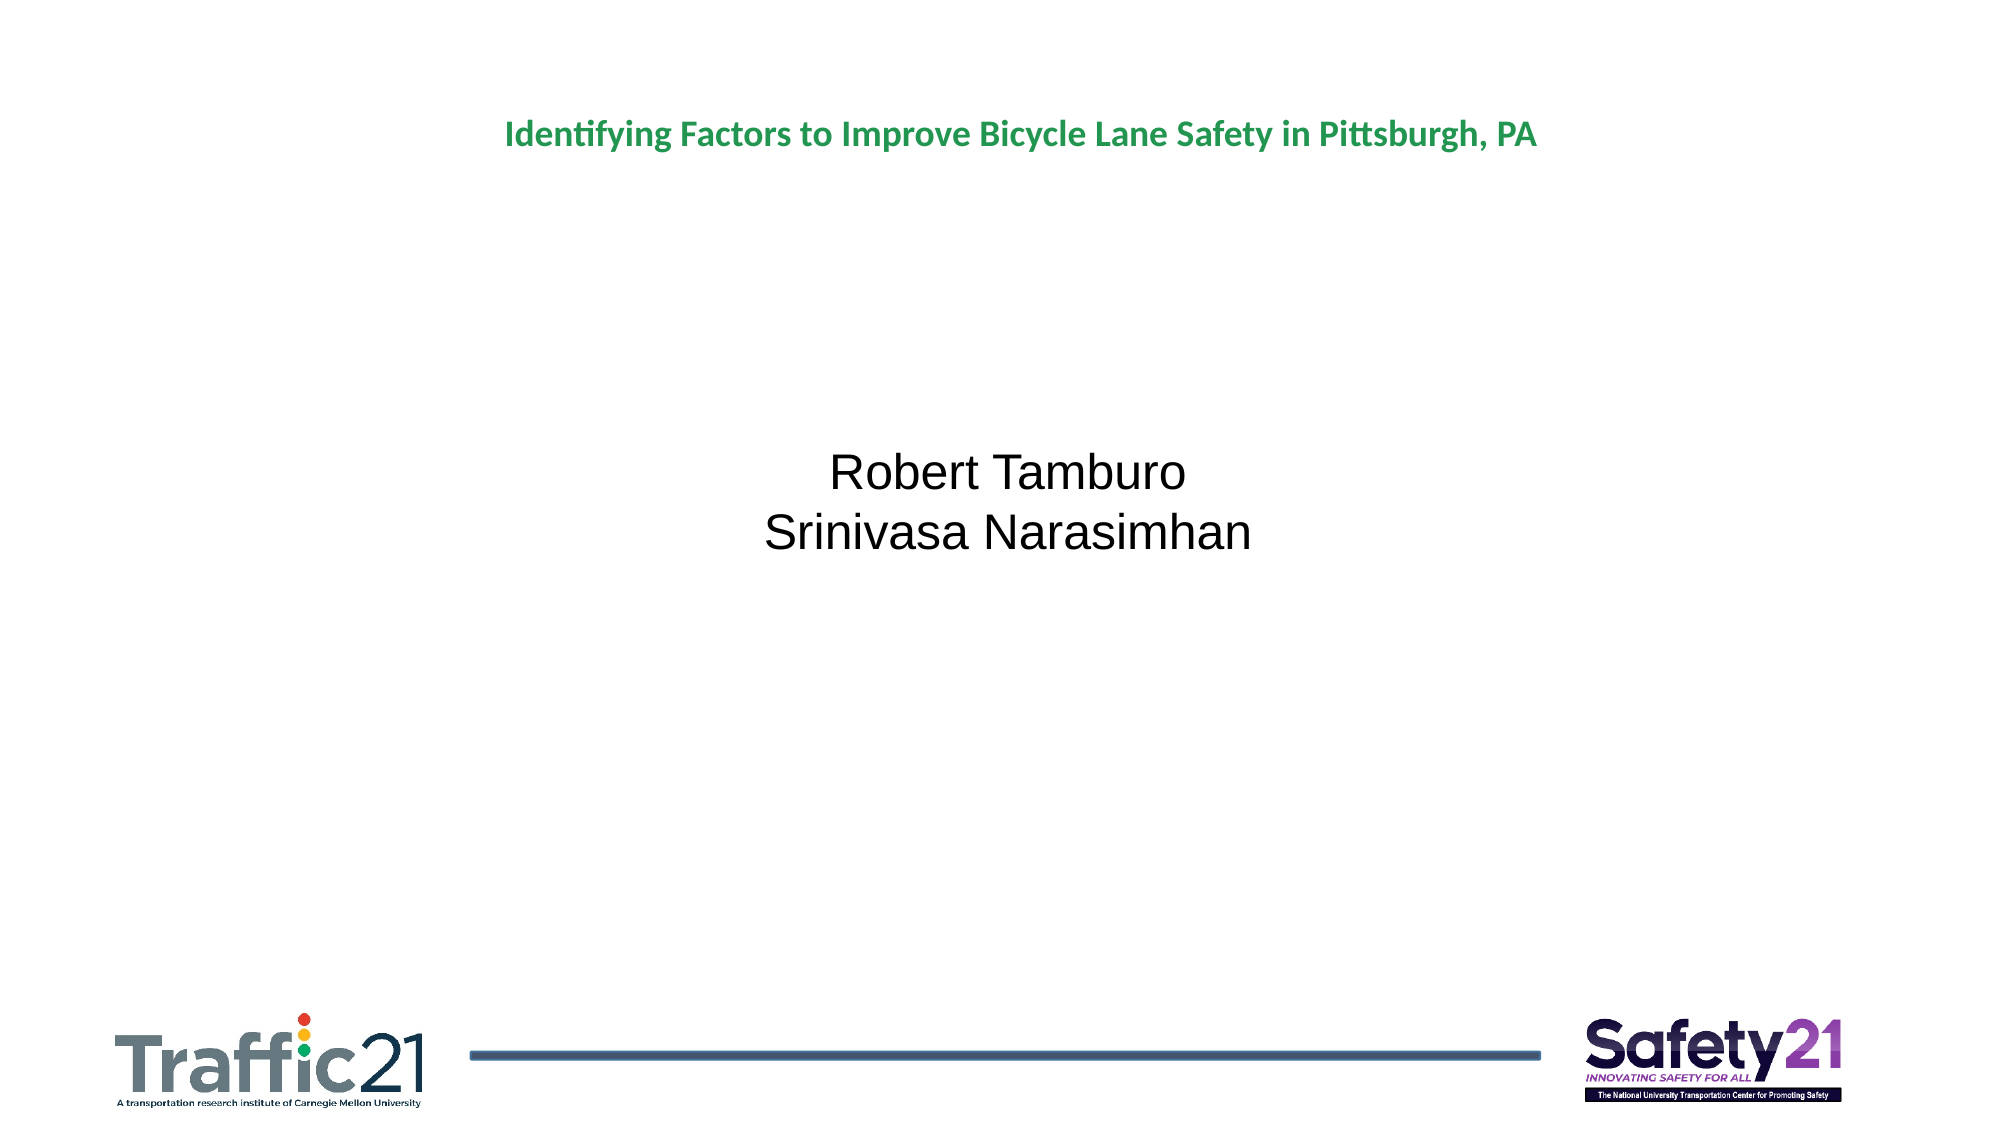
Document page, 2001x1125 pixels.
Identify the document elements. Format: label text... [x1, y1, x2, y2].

subtitle Robert Tamburo Srinivasa Narasimhan [258, 432, 1758, 1018]
picture [1579, 1012, 1846, 1107]
title Identifying Factors to Improve Bicycle Lane Safety in Pittsburgh, PA [271, 101, 1772, 290]
picture [115, 1013, 422, 1108]
